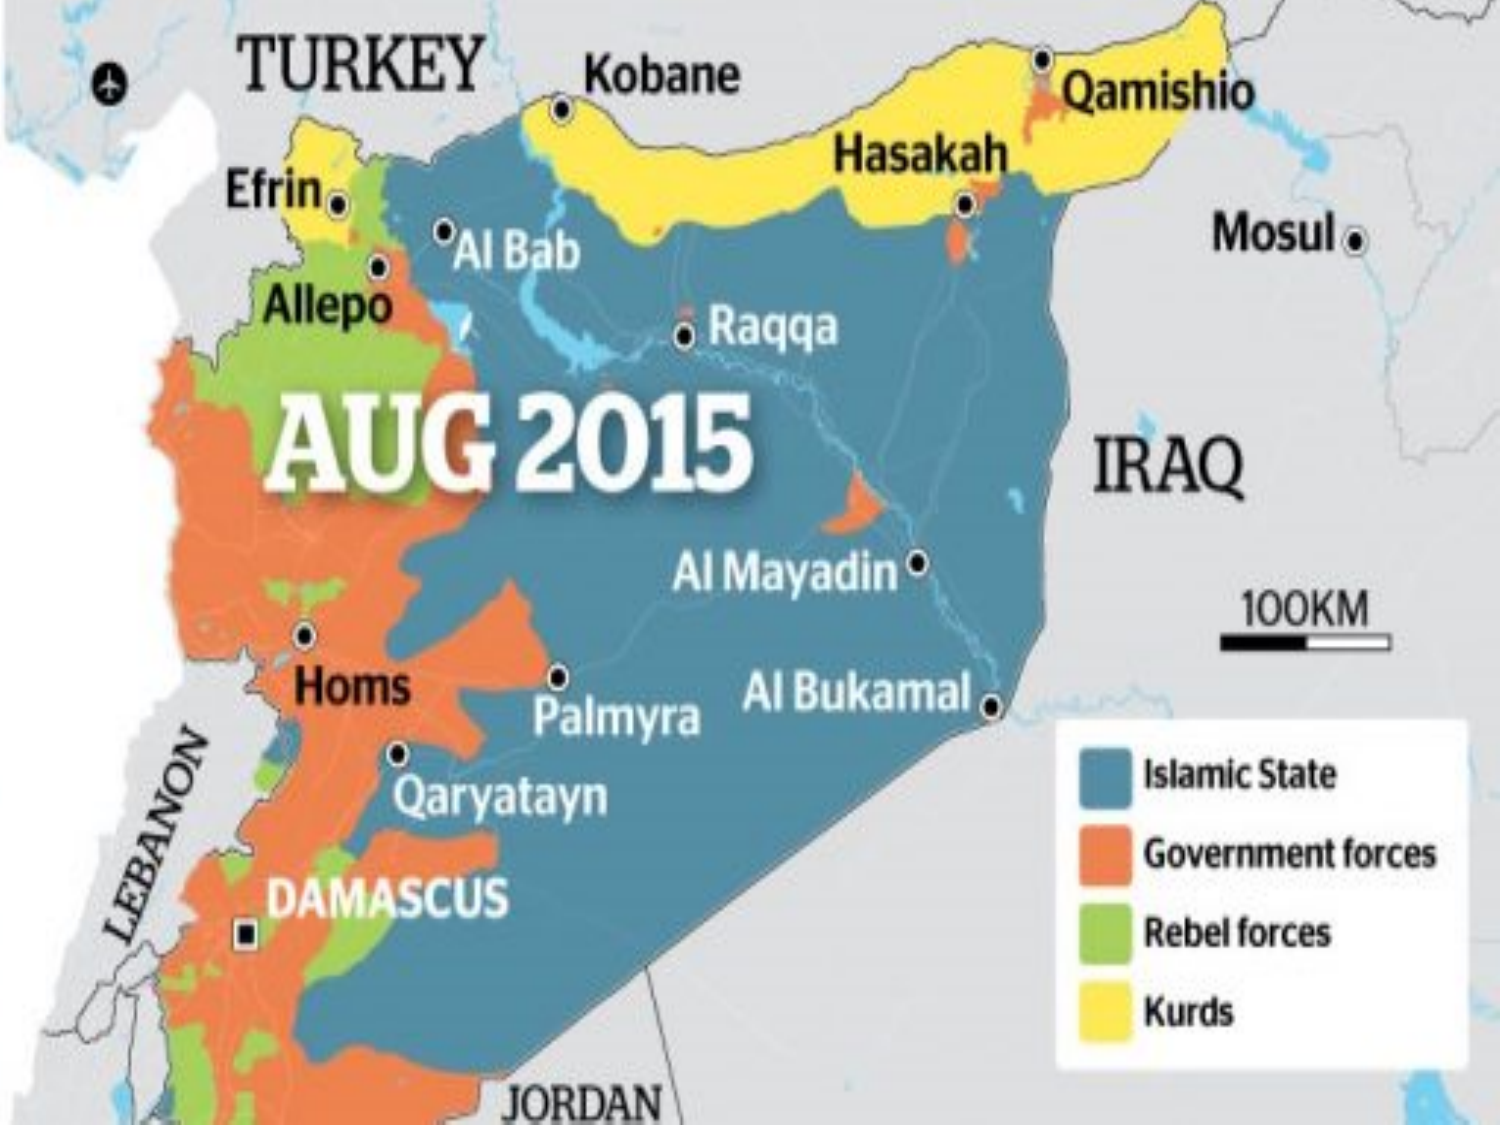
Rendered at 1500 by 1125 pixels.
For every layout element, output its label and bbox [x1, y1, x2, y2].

list [0, 0, 1500, 1125]
